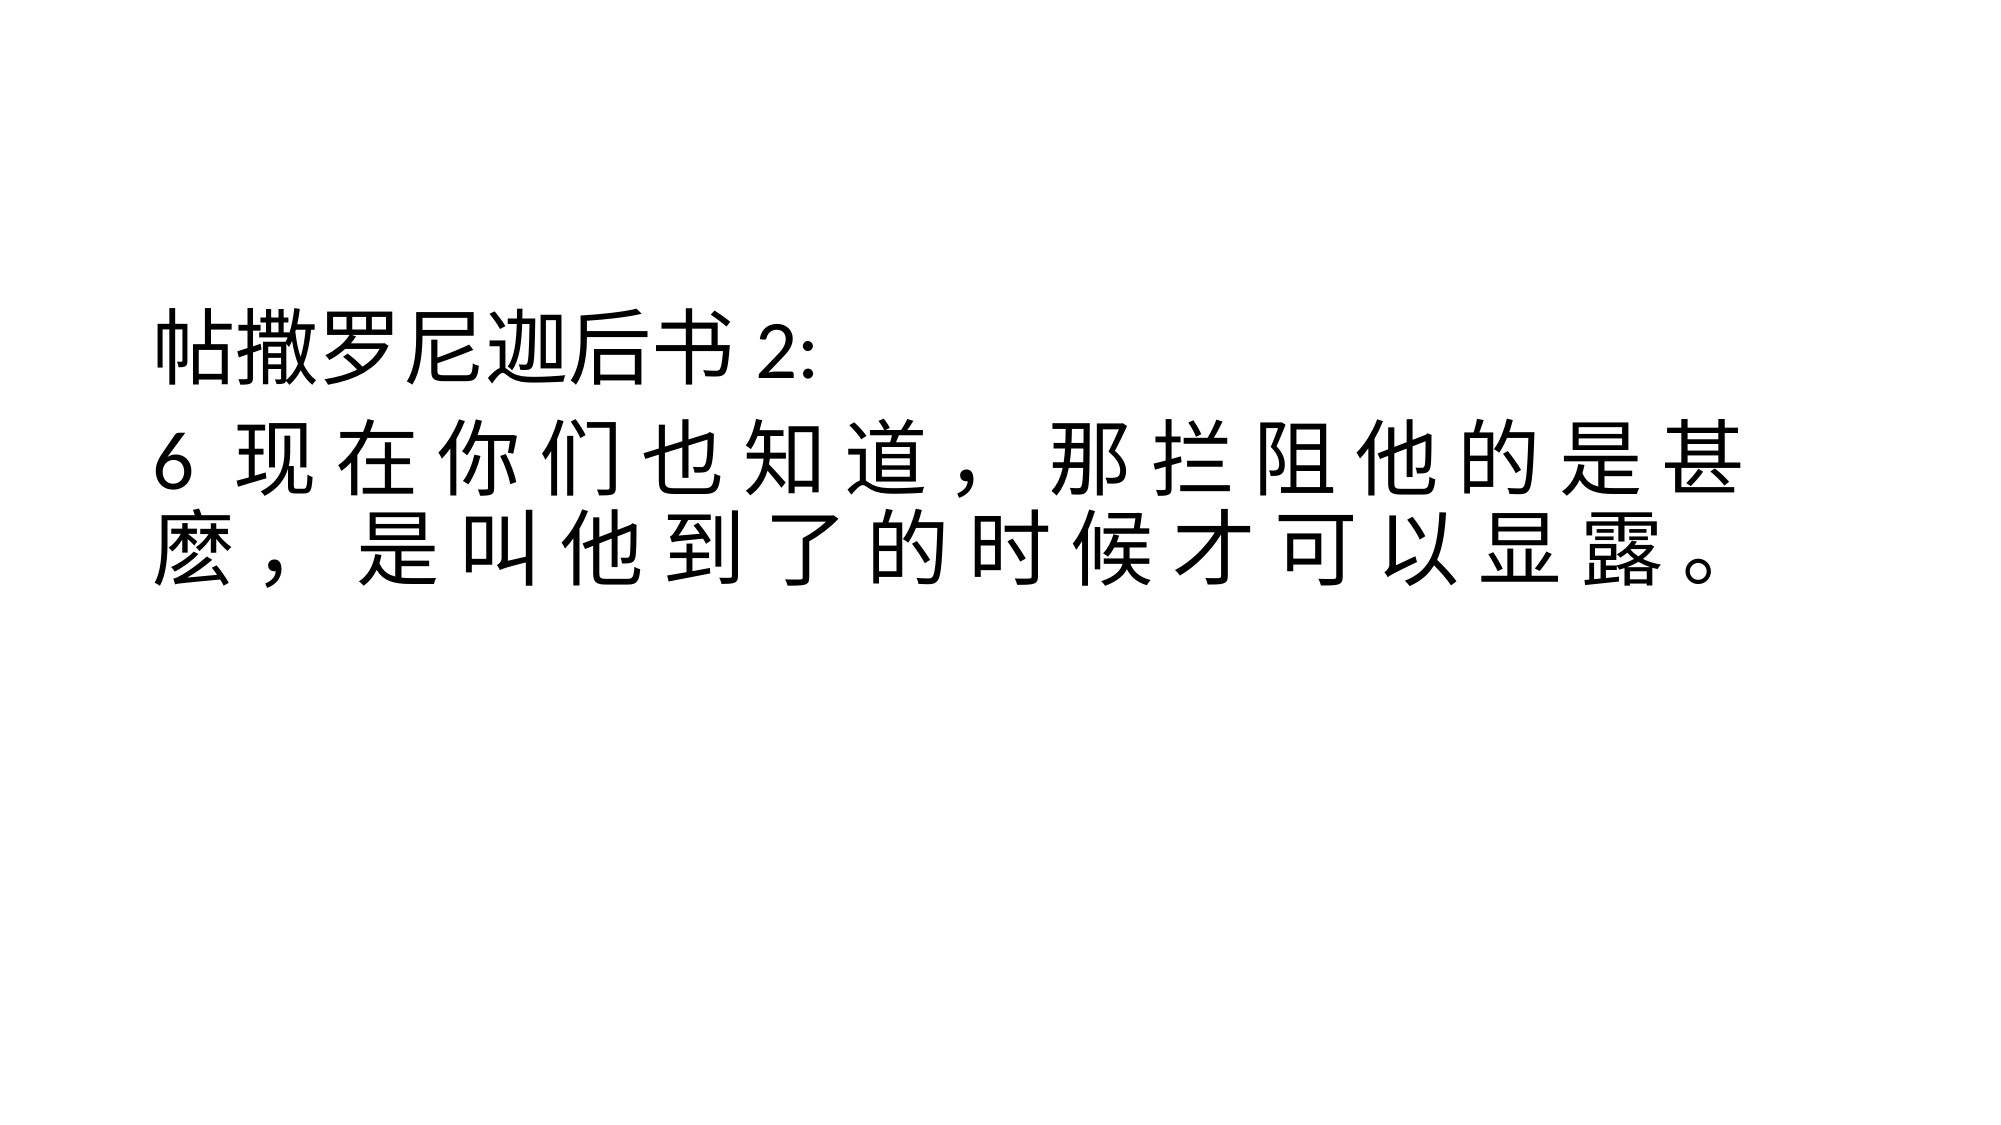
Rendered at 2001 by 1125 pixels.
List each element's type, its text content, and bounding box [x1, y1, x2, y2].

list 帖撒罗尼迦后书2: 6 现 在 你 们 也 知 道 ， 那 拦 阻 他 的 是 甚 麽 ， 是 叫 他 到 了 的 时 候 才 可 以 显 露 。 [137, 299, 1813, 1014]
